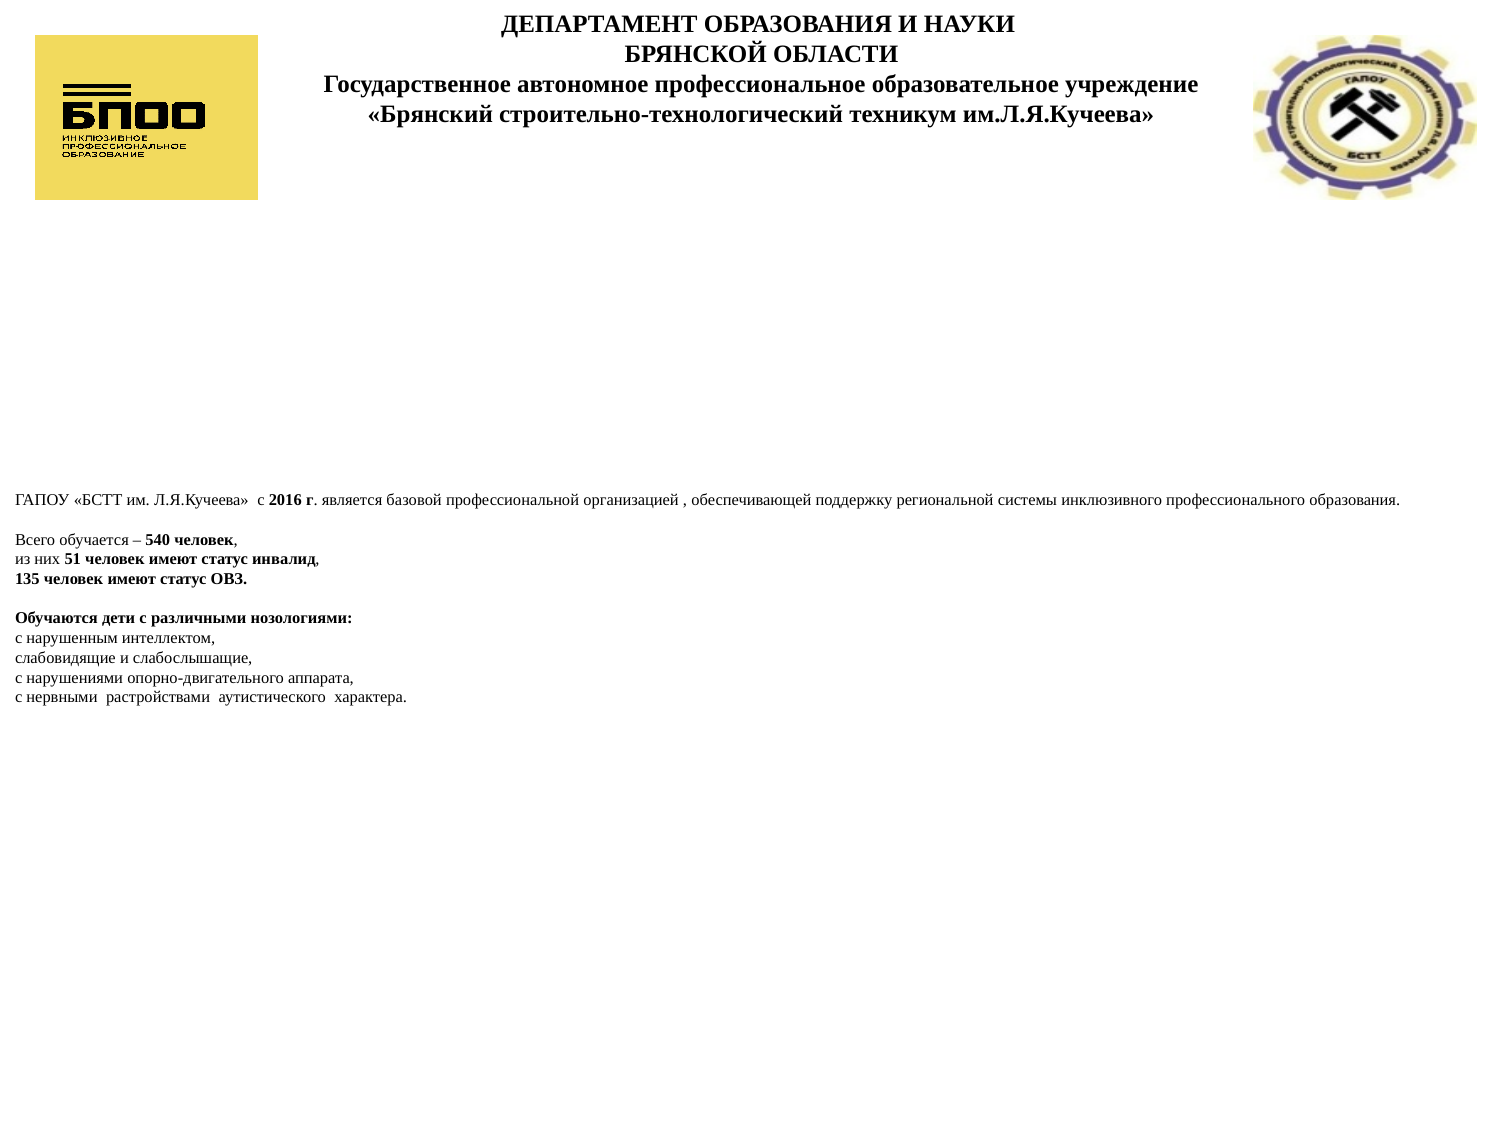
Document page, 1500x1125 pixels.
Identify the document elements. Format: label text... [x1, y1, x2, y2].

title ГАПОУ «БСТТ им. Л.Я.Кучеева» с 2016 г. является базовой профессиональной организацией , обеспечивающей поддержку региональной системы инклюзивного профессионального образования. Всего обучается – 540 человек, из них 51 человек имеют статус инвалид, 135 человек имеют статус ОВЗ. Обучаются дети с различными нозологиями: с нарушенным интеллектом, слабовидящие и слабослышащие, с нарушениями опорно-двигательного аппарата, с нервными растройствами аутистического характера. [0, 480, 1500, 715]
text_box ДЕПАРТАМЕНТ ОБРАЗОВАНИЯ И НАУКИ БРЯНСКОЙ ОБЛАСТИ Государственное автономное профессиональное образовательное учреждение «Брянский строительно-технологический техникум им.Л.Я.Кучеева» [281, 0, 1243, 165]
picture [34, 34, 258, 200]
picture [1253, 34, 1477, 200]
